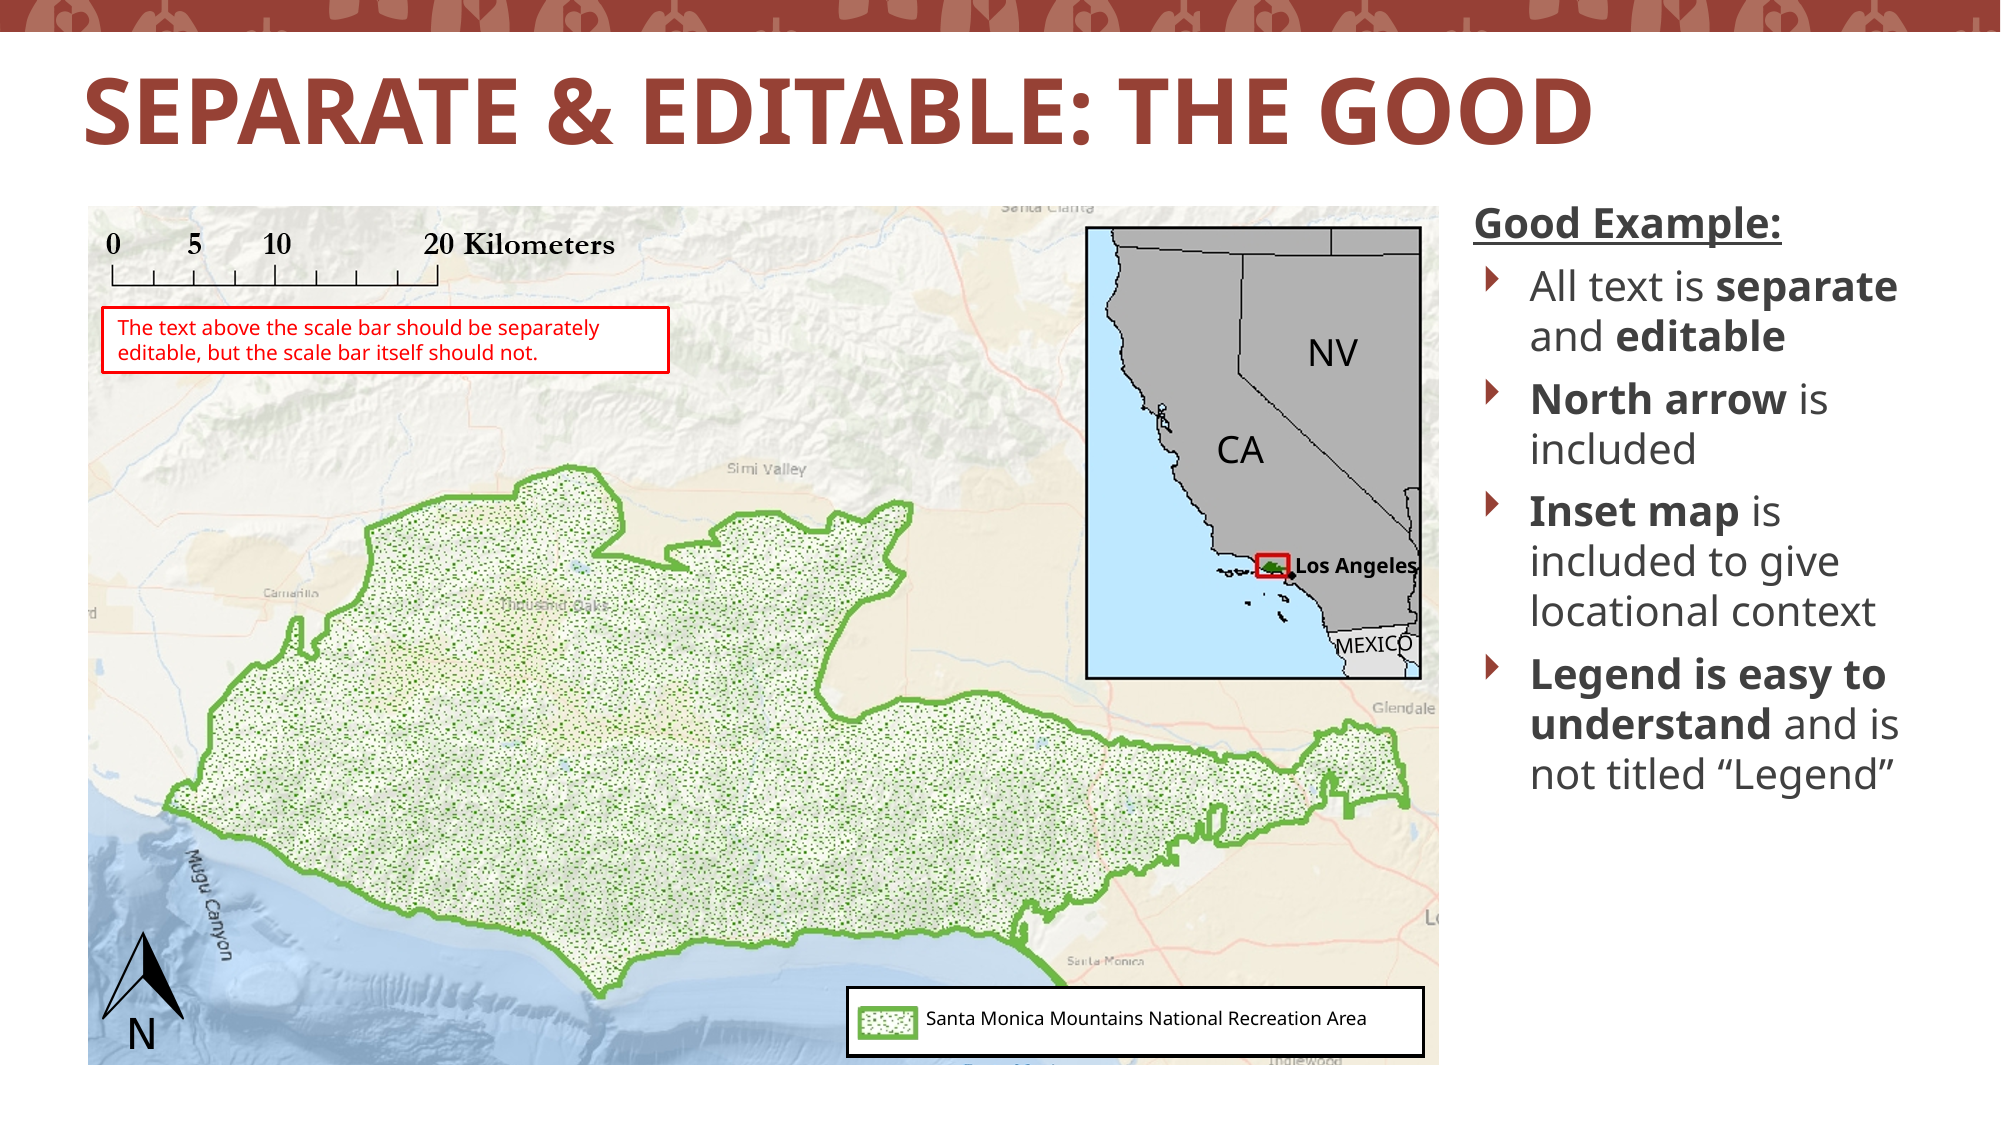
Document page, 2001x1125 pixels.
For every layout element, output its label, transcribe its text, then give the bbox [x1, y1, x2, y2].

picture [85, 206, 1439, 1065]
text_box Good Example: All text is separate and editable North arrow is included Inset map is included to give locational context Legend is easy to understand and is not titled “Legend” [1458, 189, 1944, 1051]
picture [0, 0, 2001, 32]
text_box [847, 987, 1424, 1057]
text_box SEPARATE & EDITABLE: THE GOOD [67, 58, 1747, 171]
